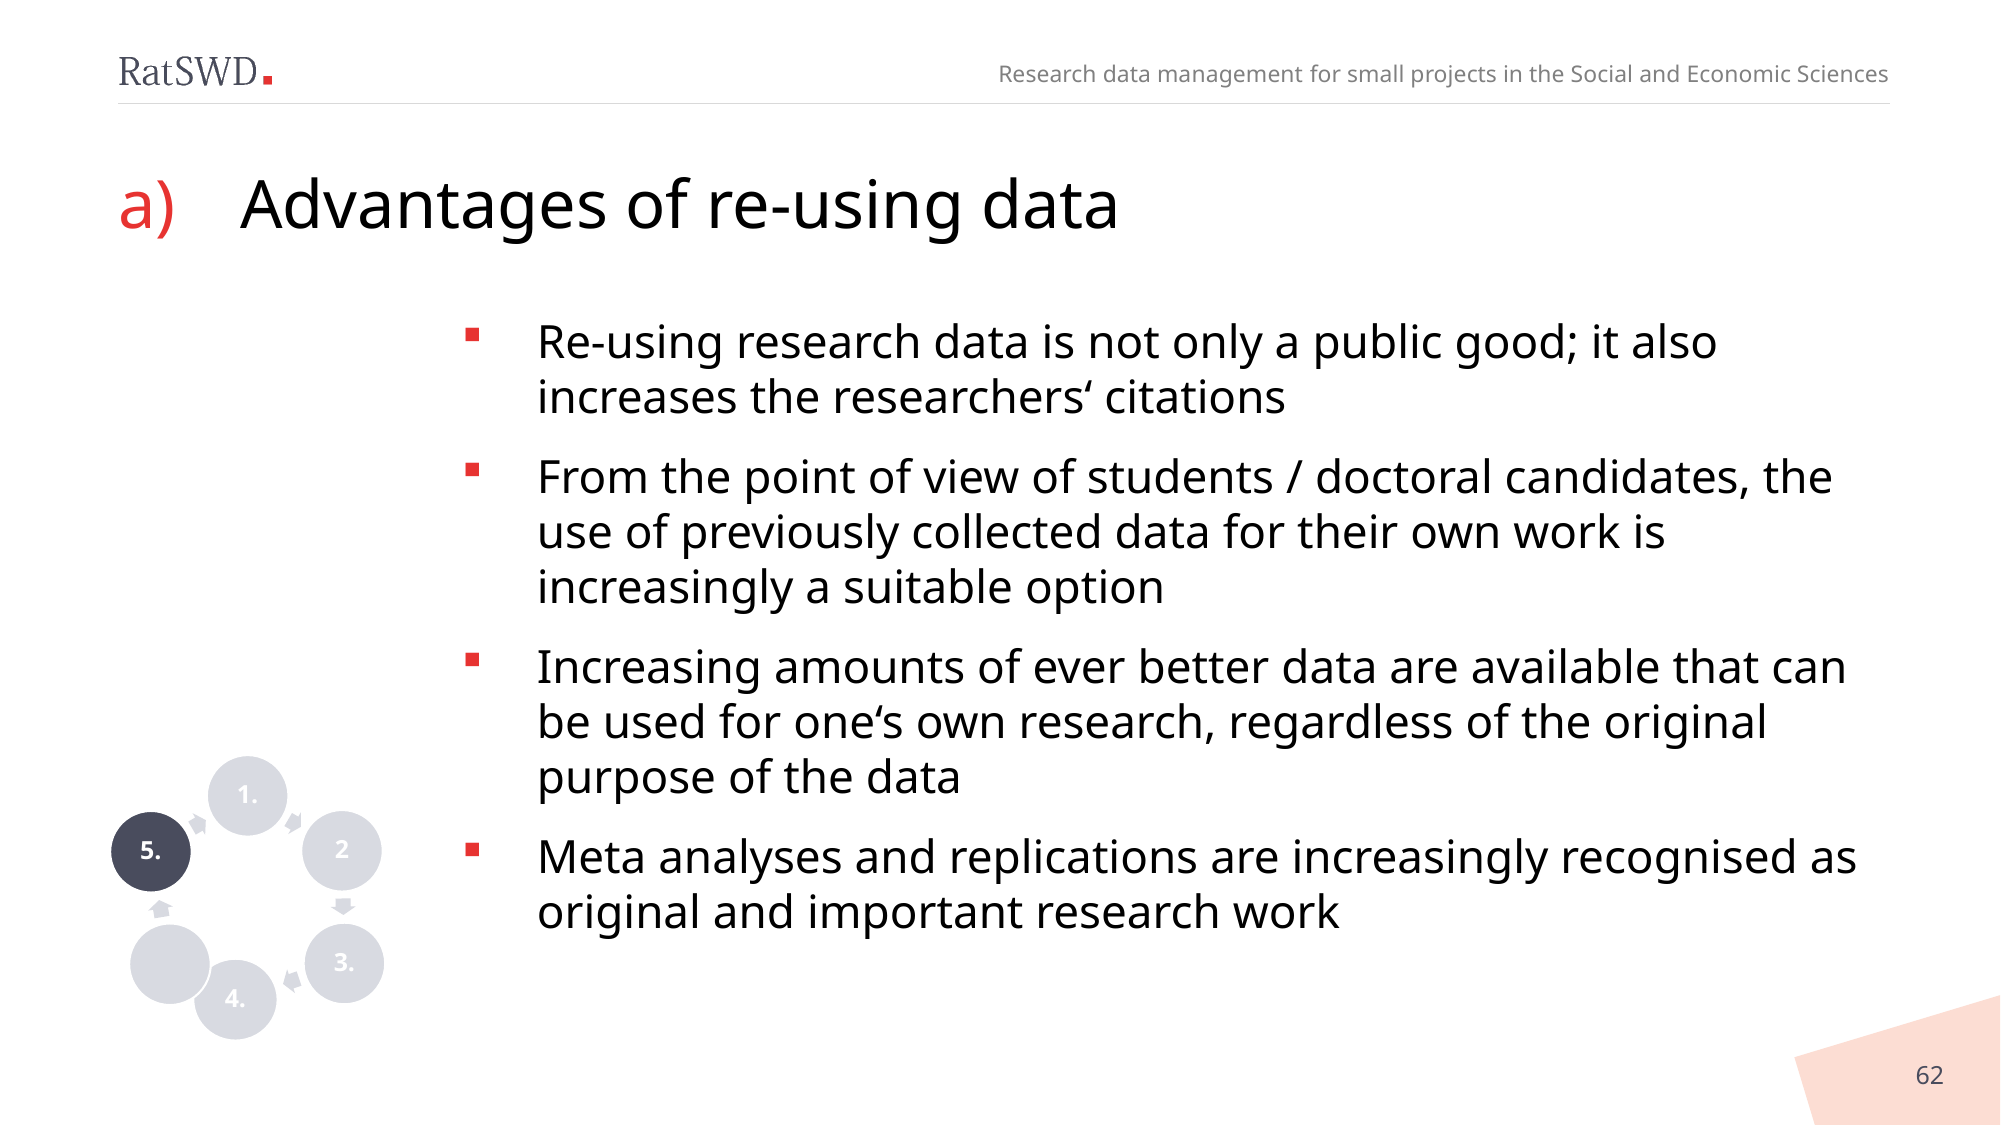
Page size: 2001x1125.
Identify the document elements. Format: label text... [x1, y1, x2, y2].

list Re-using research data is not only a public good; it also increases the researchers‘ citations From the point of view of students / doctoral candidates, the use of previously collected data for their own work is increasingly a suitable option Increasing amounts of ever better data are available that can be used for one‘s own research, regardless of the original purpose of the data Meta analyses and replications are increasingly recognised as original and important research work [461, 312, 1890, 981]
slide_number 62 [1884, 1053, 1976, 1099]
picture [110, 45, 280, 94]
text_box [64, 758, 431, 1057]
title Advantages of re-using data [118, 171, 1890, 275]
